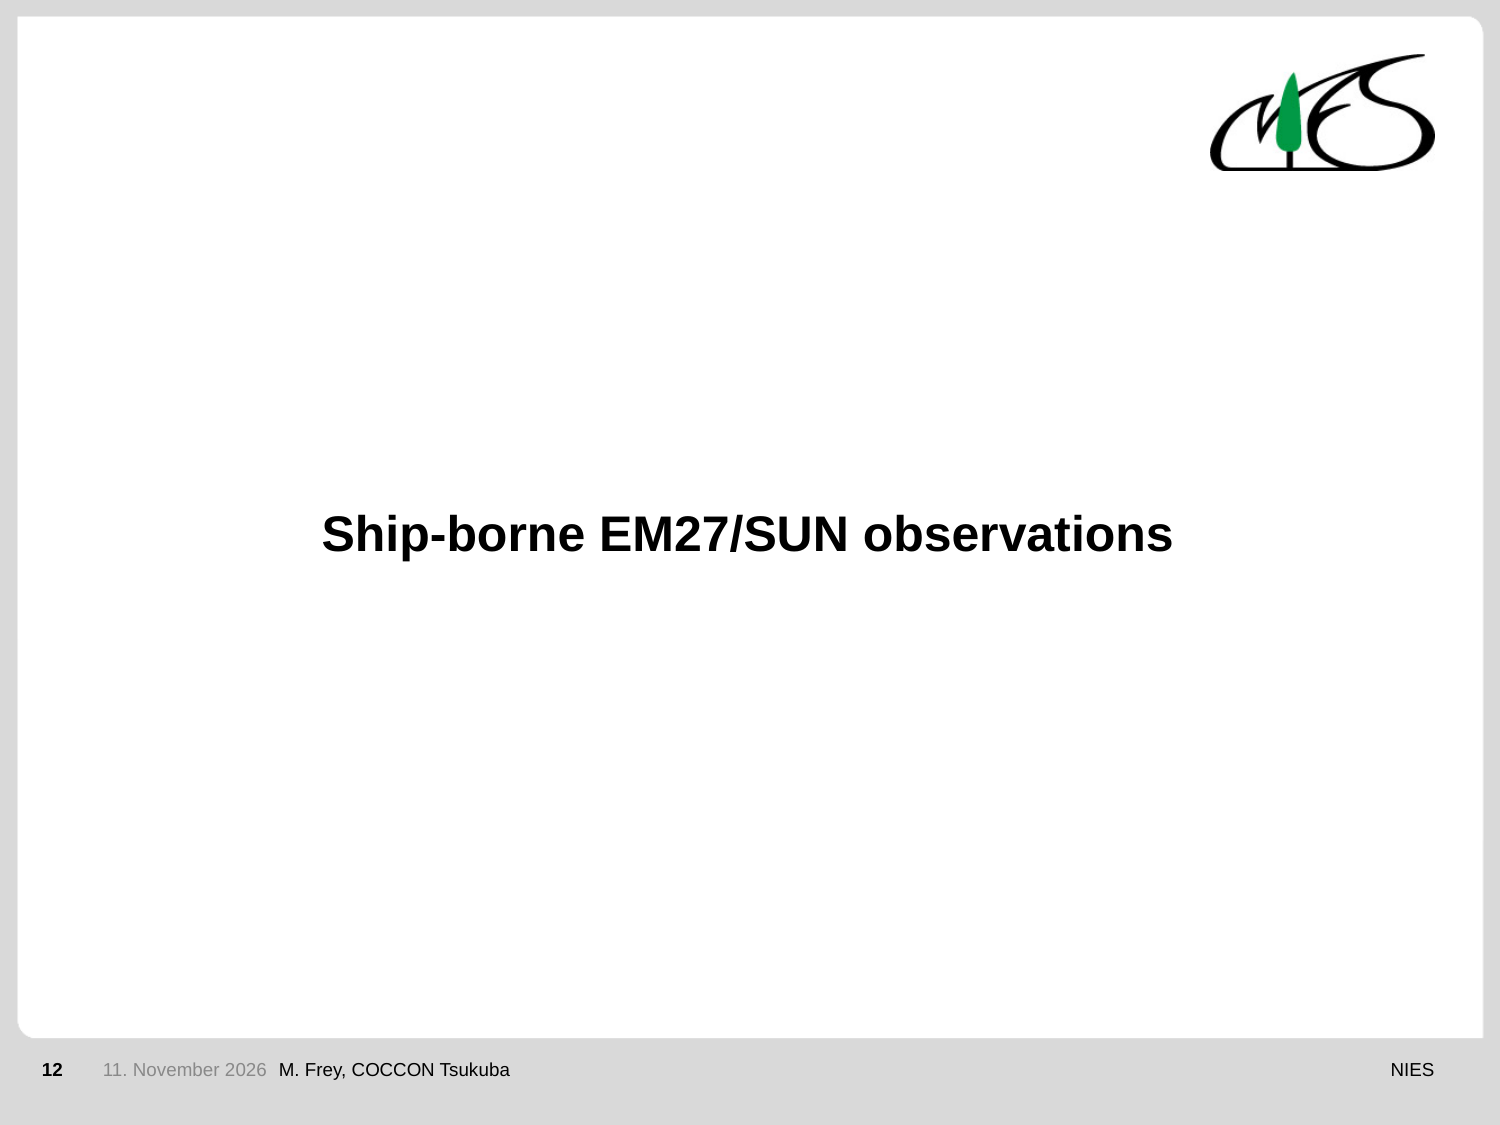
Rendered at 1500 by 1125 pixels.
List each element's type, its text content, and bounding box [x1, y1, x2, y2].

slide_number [102, 1057, 272, 1118]
title Ship-borne EM27/SUN observations [321, 481, 1448, 563]
slide_number 12 [41, 1057, 96, 1106]
picture [0, 0, 1500, 1125]
